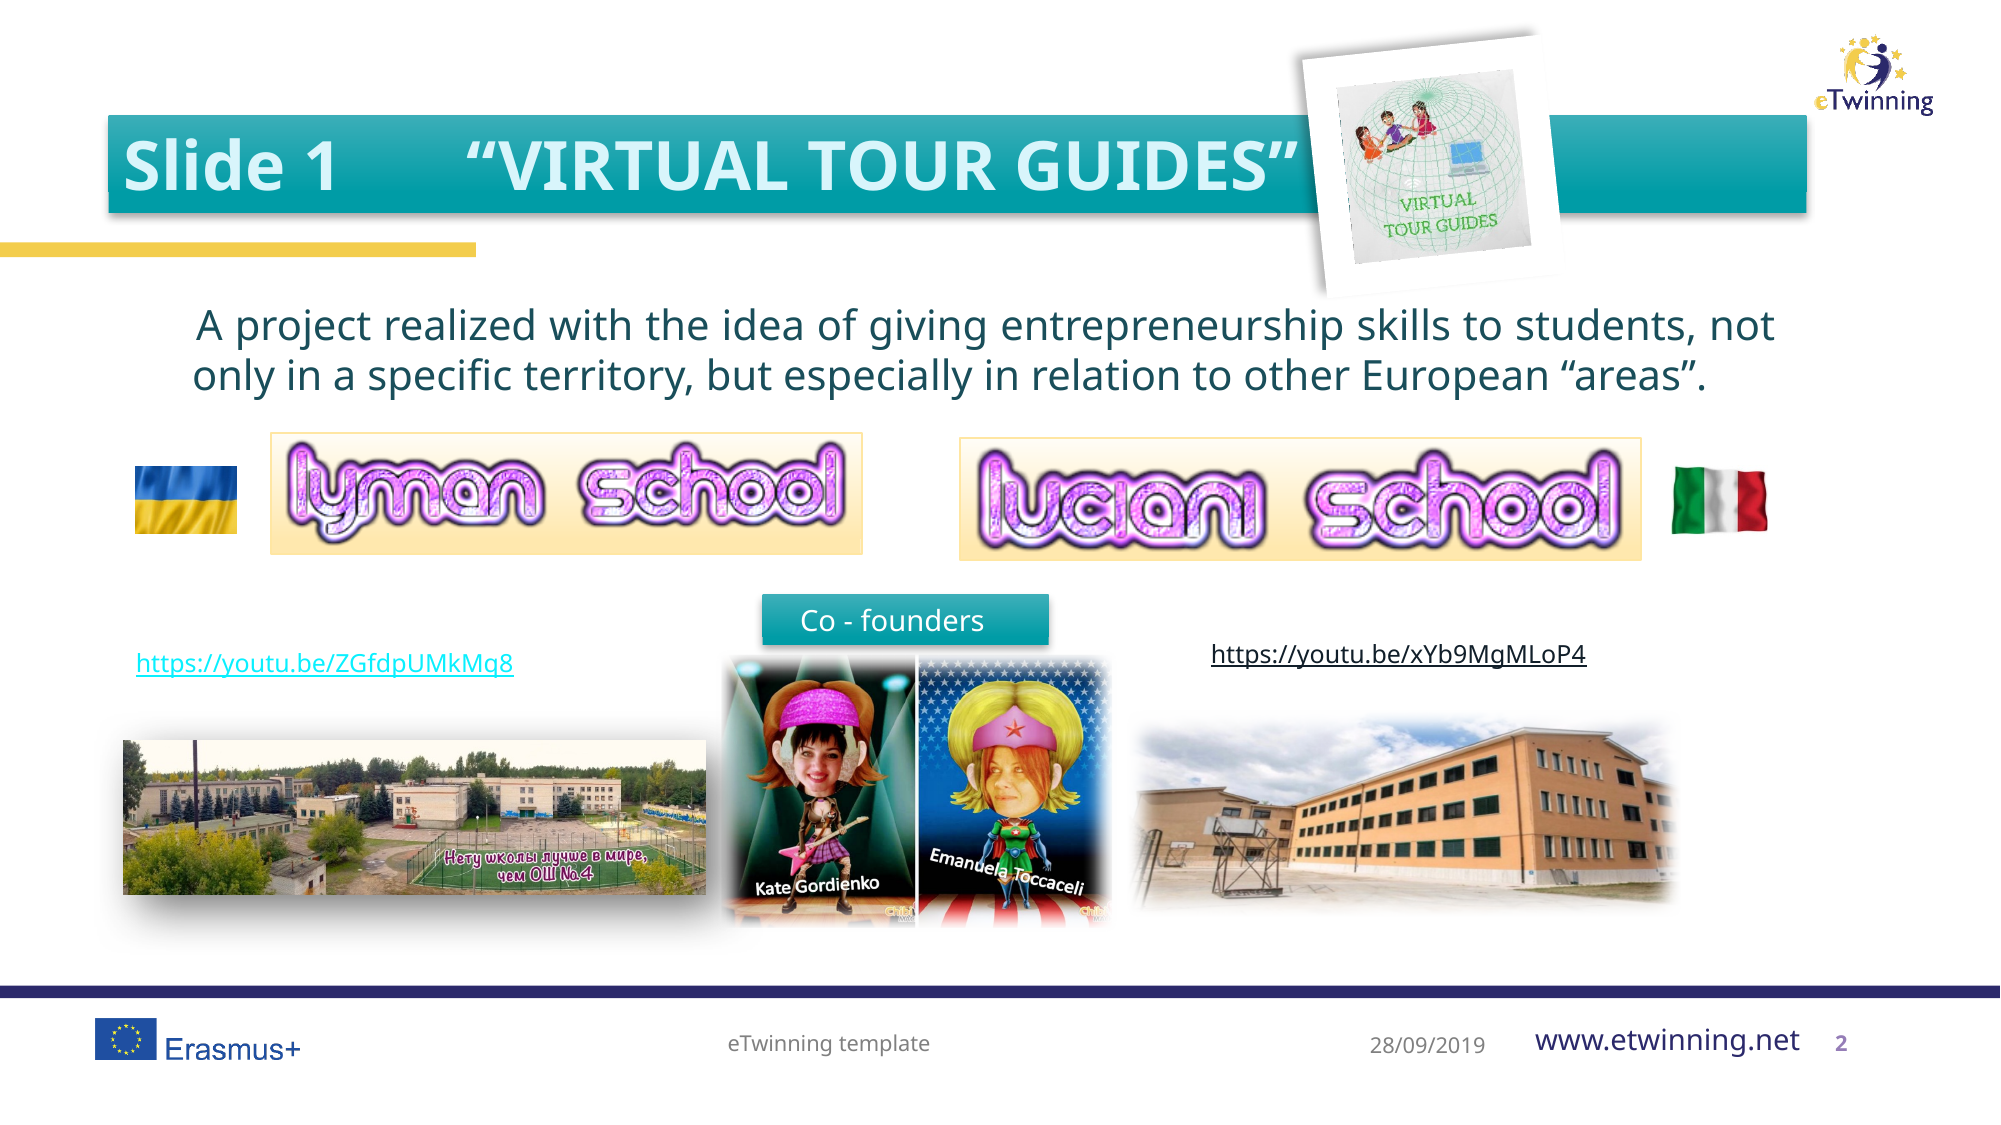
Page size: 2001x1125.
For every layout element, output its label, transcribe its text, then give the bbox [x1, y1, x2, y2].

text_box Co - founders [762, 594, 1049, 645]
title Slide 1 “VIRTUAL TOUR GUIDES” [1550, 115, 1807, 213]
picture [1337, 70, 1531, 263]
picture [134, 466, 237, 535]
footer eTwinning template [325, 1014, 1333, 1075]
title Slide 1 “VIRTUAL TOUR GUIDES” [108, 115, 1305, 213]
picture [1671, 465, 1769, 539]
picture [715, 649, 1118, 934]
picture [271, 433, 861, 554]
picture [1814, 34, 1933, 116]
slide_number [1355, 1014, 1505, 1075]
picture [960, 438, 1641, 560]
picture [123, 740, 707, 895]
picture [1127, 710, 1683, 919]
slide_number 2 [1820, 1014, 1933, 1075]
picture [95, 1018, 300, 1060]
text_box https://youtu.be/xYb9MgMLoP4 [1196, 596, 1823, 680]
list A project realized with the idea of giving entrepreneurship skills to students, not only in a specific territory, but especially in relation to other European “areas”. https://youtu.be/ZGfdpUMkMq8 [120, 291, 1792, 917]
